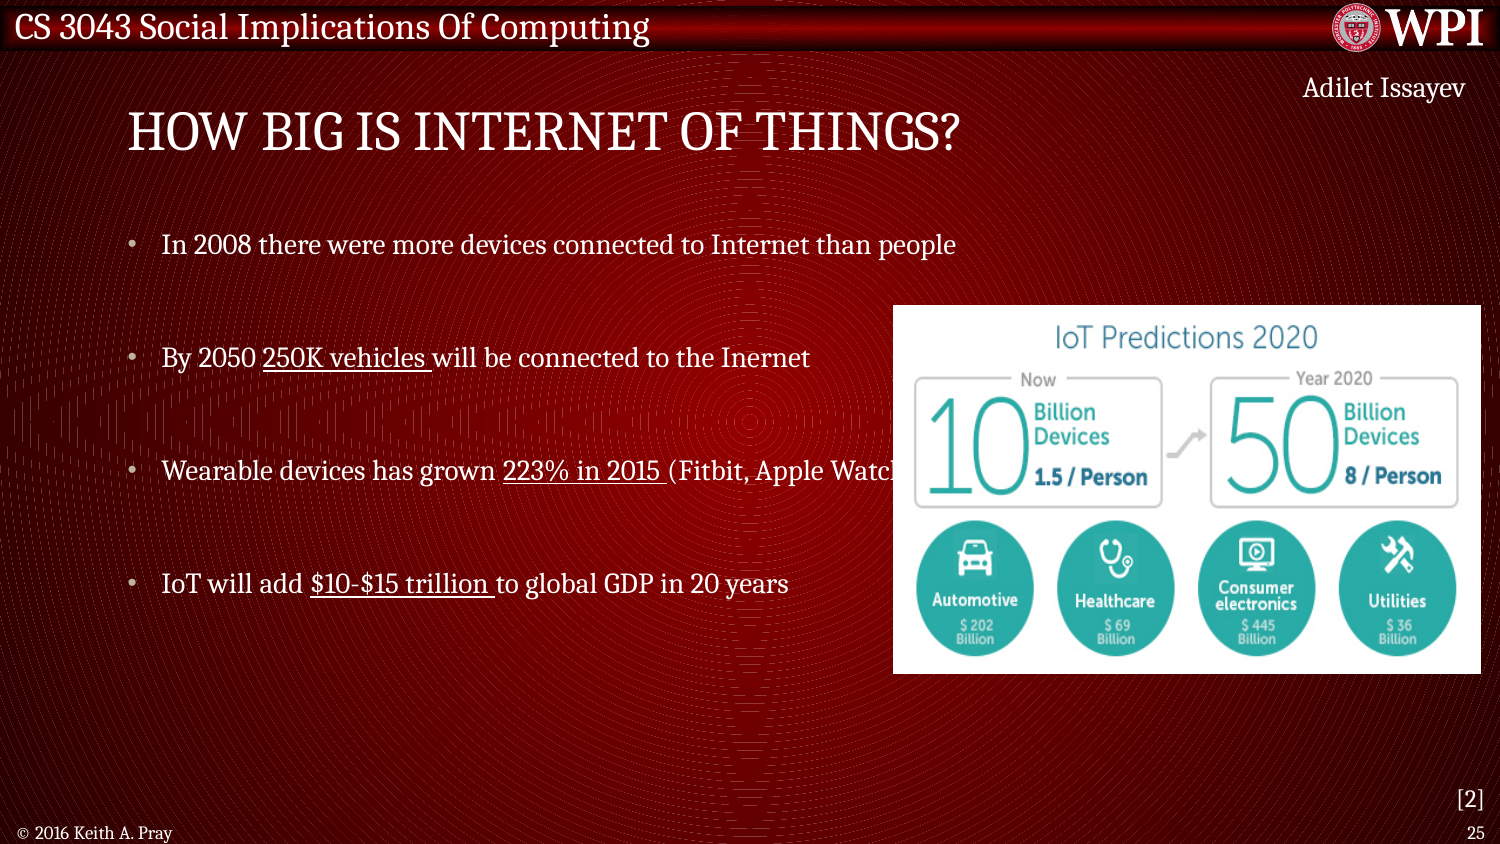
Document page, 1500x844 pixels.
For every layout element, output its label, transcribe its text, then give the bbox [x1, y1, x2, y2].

text_box Adilet Issayev [1123, 61, 1481, 111]
picture [892, 304, 1482, 675]
picture [1332, 3, 1483, 52]
footer © 2016 Keith A. Pray [0, 821, 913, 844]
list In 2008 there were more devices connected to Internet than people By 2050 250K vehicles will be connected to the Inernet Wearable devices has grown 223% in 2015 (Fitbit, Apple Watch) IoT will add $10-$15 trillion to global GDP in 20 years [112, 221, 973, 772]
text_box [2] [0, 775, 1500, 821]
title How Big is Internet of Things? [112, 59, 1388, 210]
slide_number 25 [1397, 821, 1500, 844]
